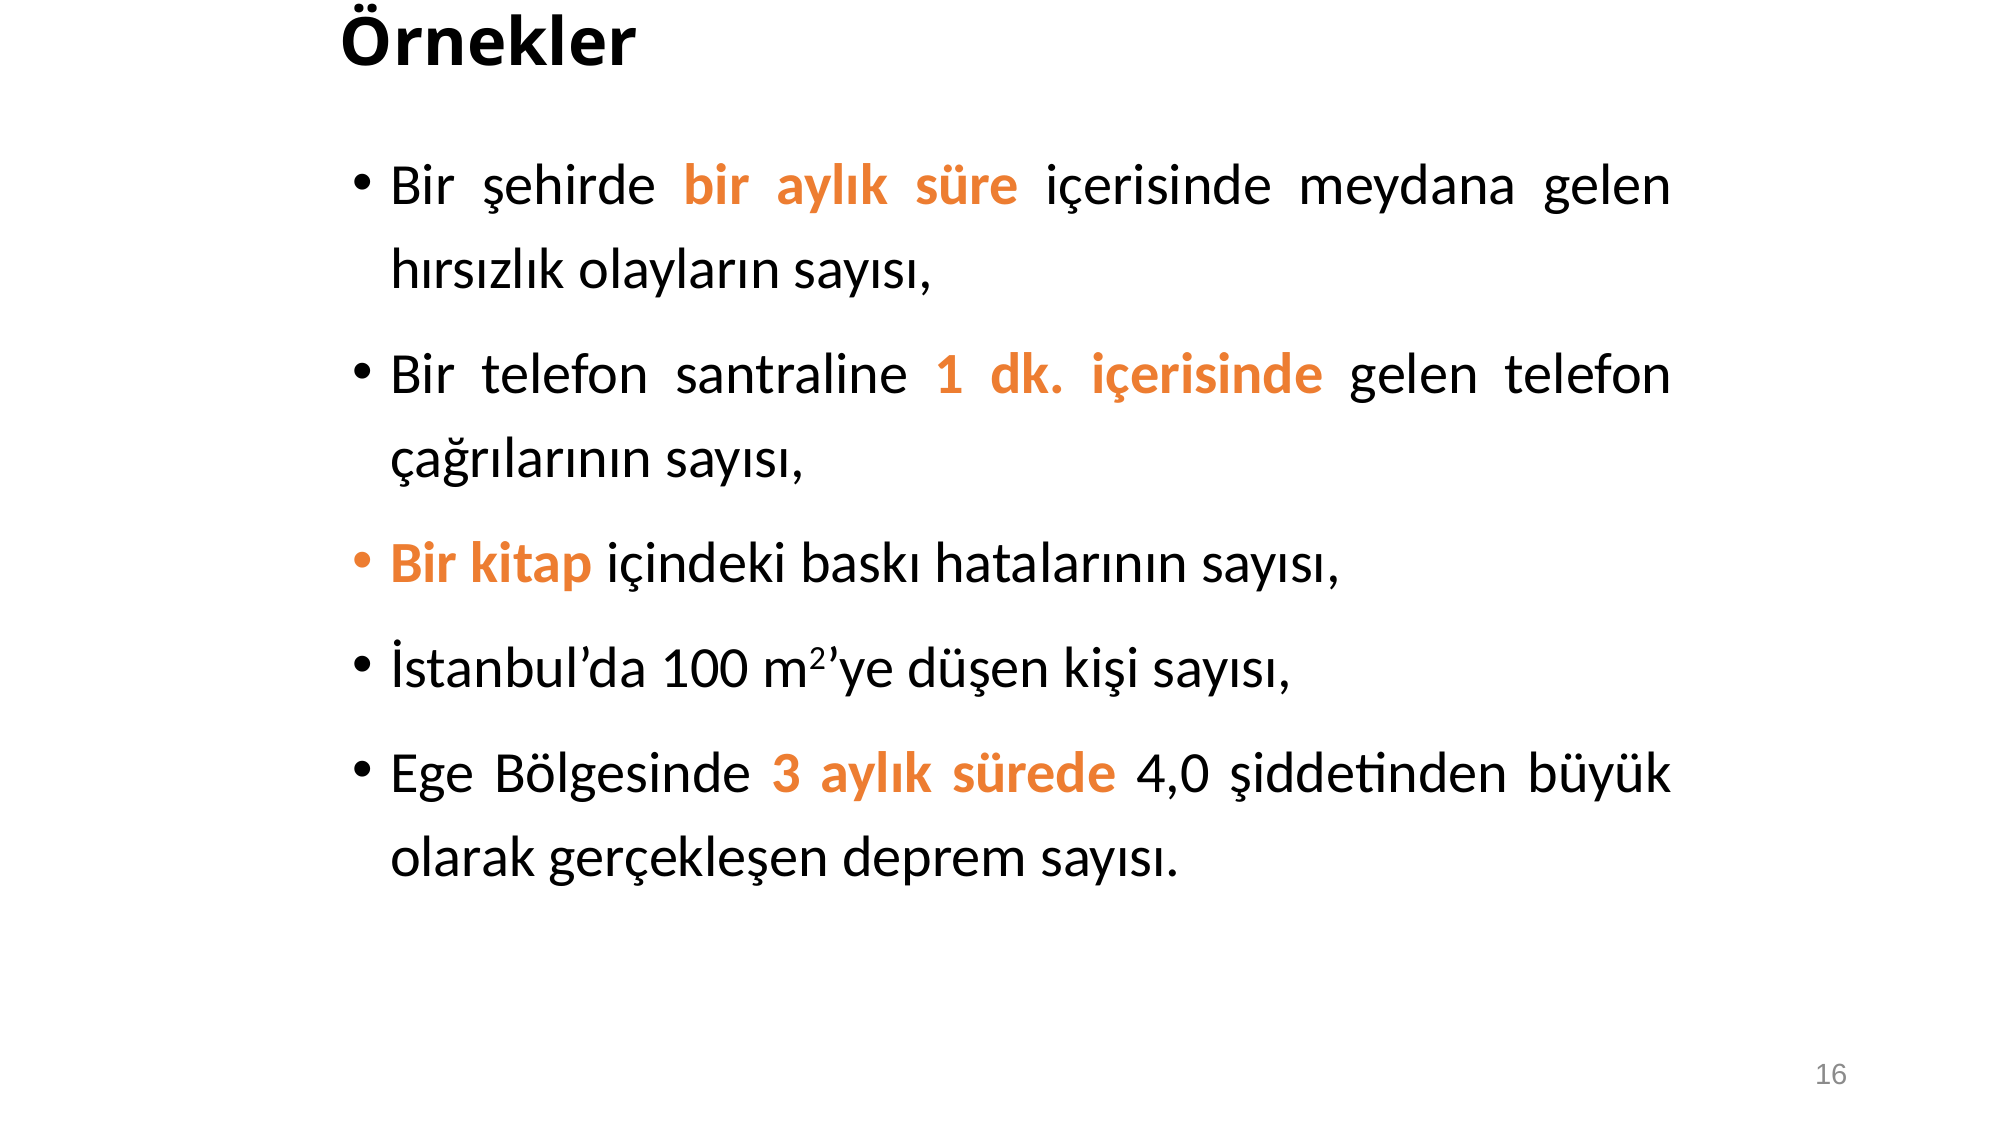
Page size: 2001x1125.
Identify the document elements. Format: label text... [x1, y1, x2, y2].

list Bir şehirde bir aylık süre içerisinde meydana gelen hırsızlık olayların sayısı, Bir telefon santraline 1 dk. içerisinde gelen telefon çağrılarının sayısı, Bir kitap içindeki baskı hatalarının sayısı, İstanbul’da 100 m2’ye düşen kişi sayısı, Ege Bölgesinde 3 aylık sürede 4,0 şiddetinden büyük olarak gerçekleşen deprem sayısı. [337, 125, 1688, 938]
slide_number 16 [1412, 1042, 1863, 1103]
title Örnekler [324, 0, 1675, 138]
